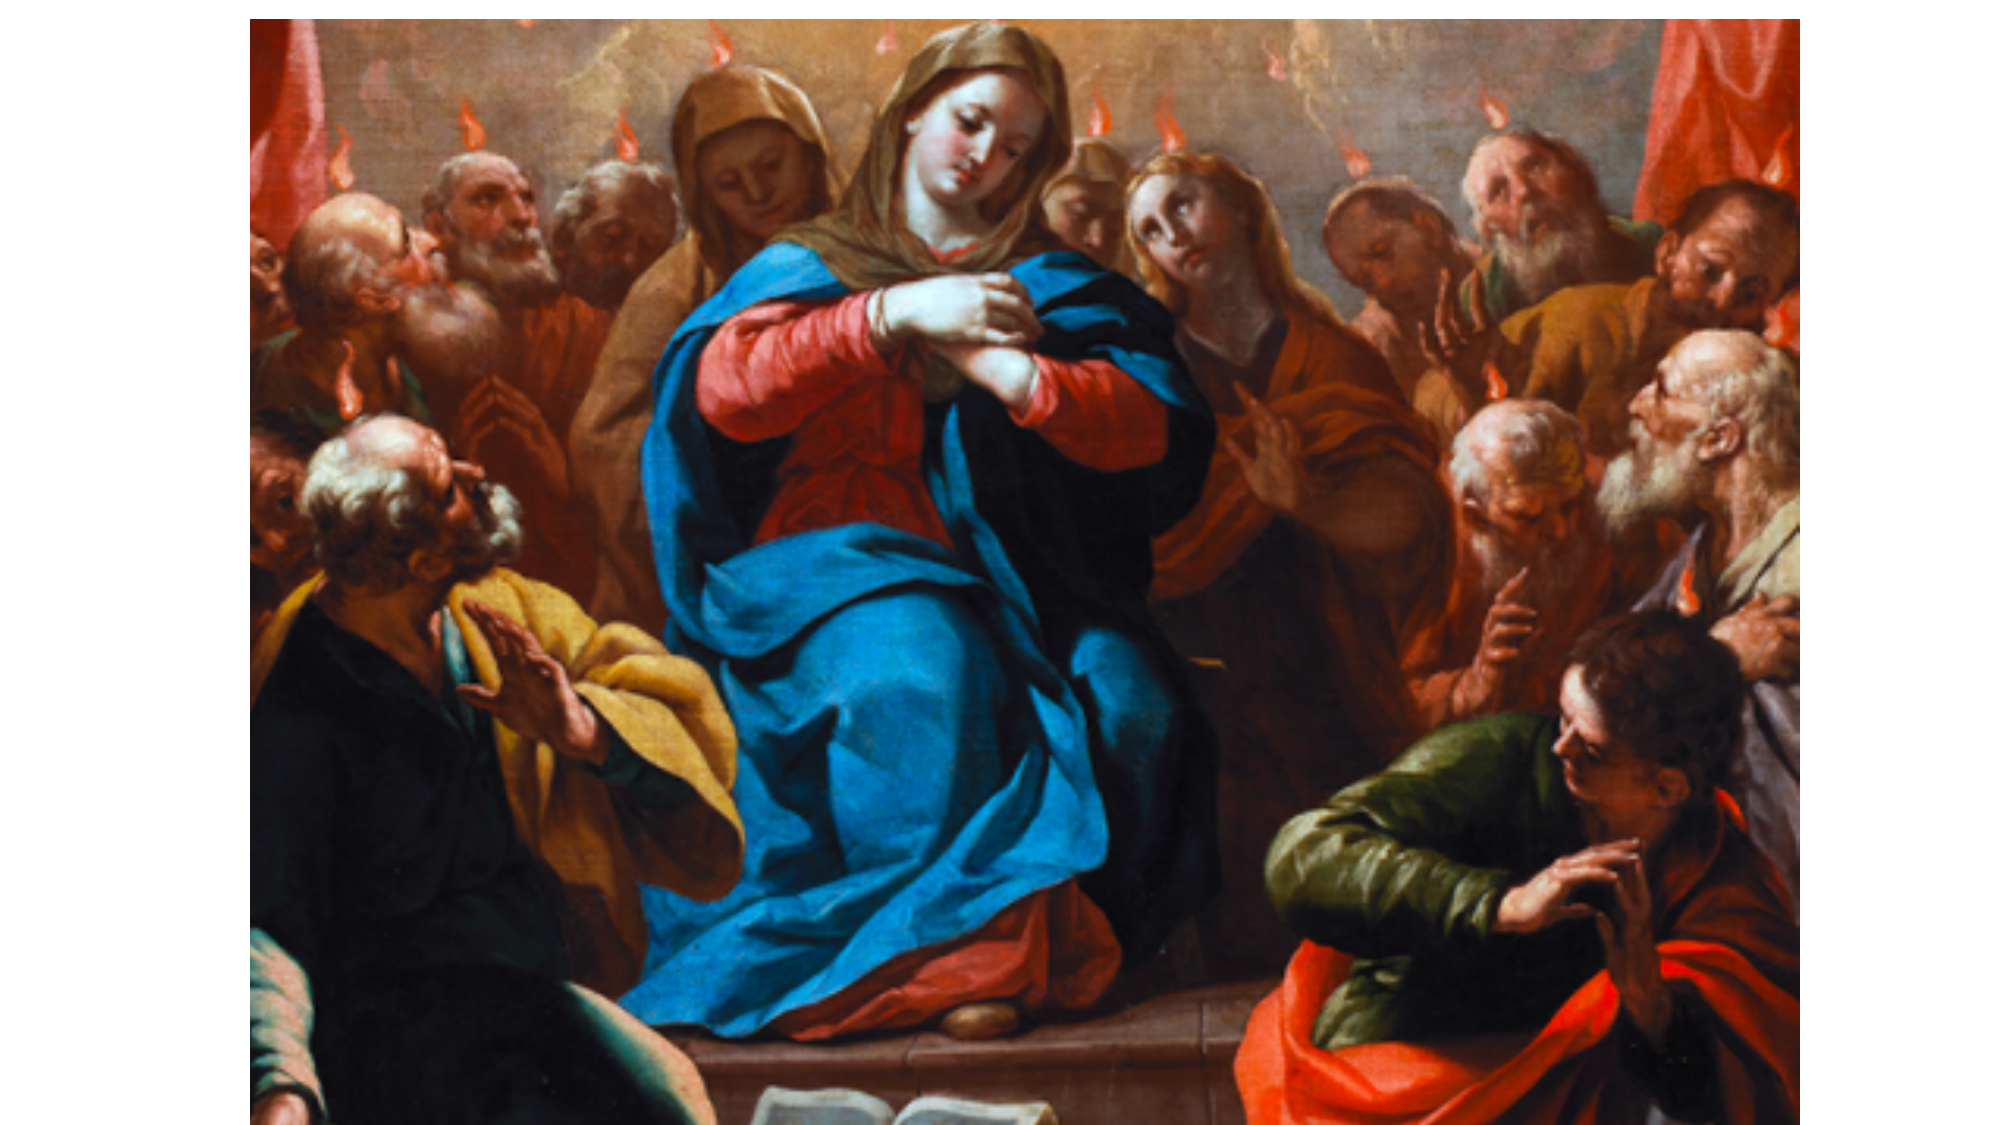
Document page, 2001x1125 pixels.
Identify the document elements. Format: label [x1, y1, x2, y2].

picture [250, 19, 1800, 1125]
